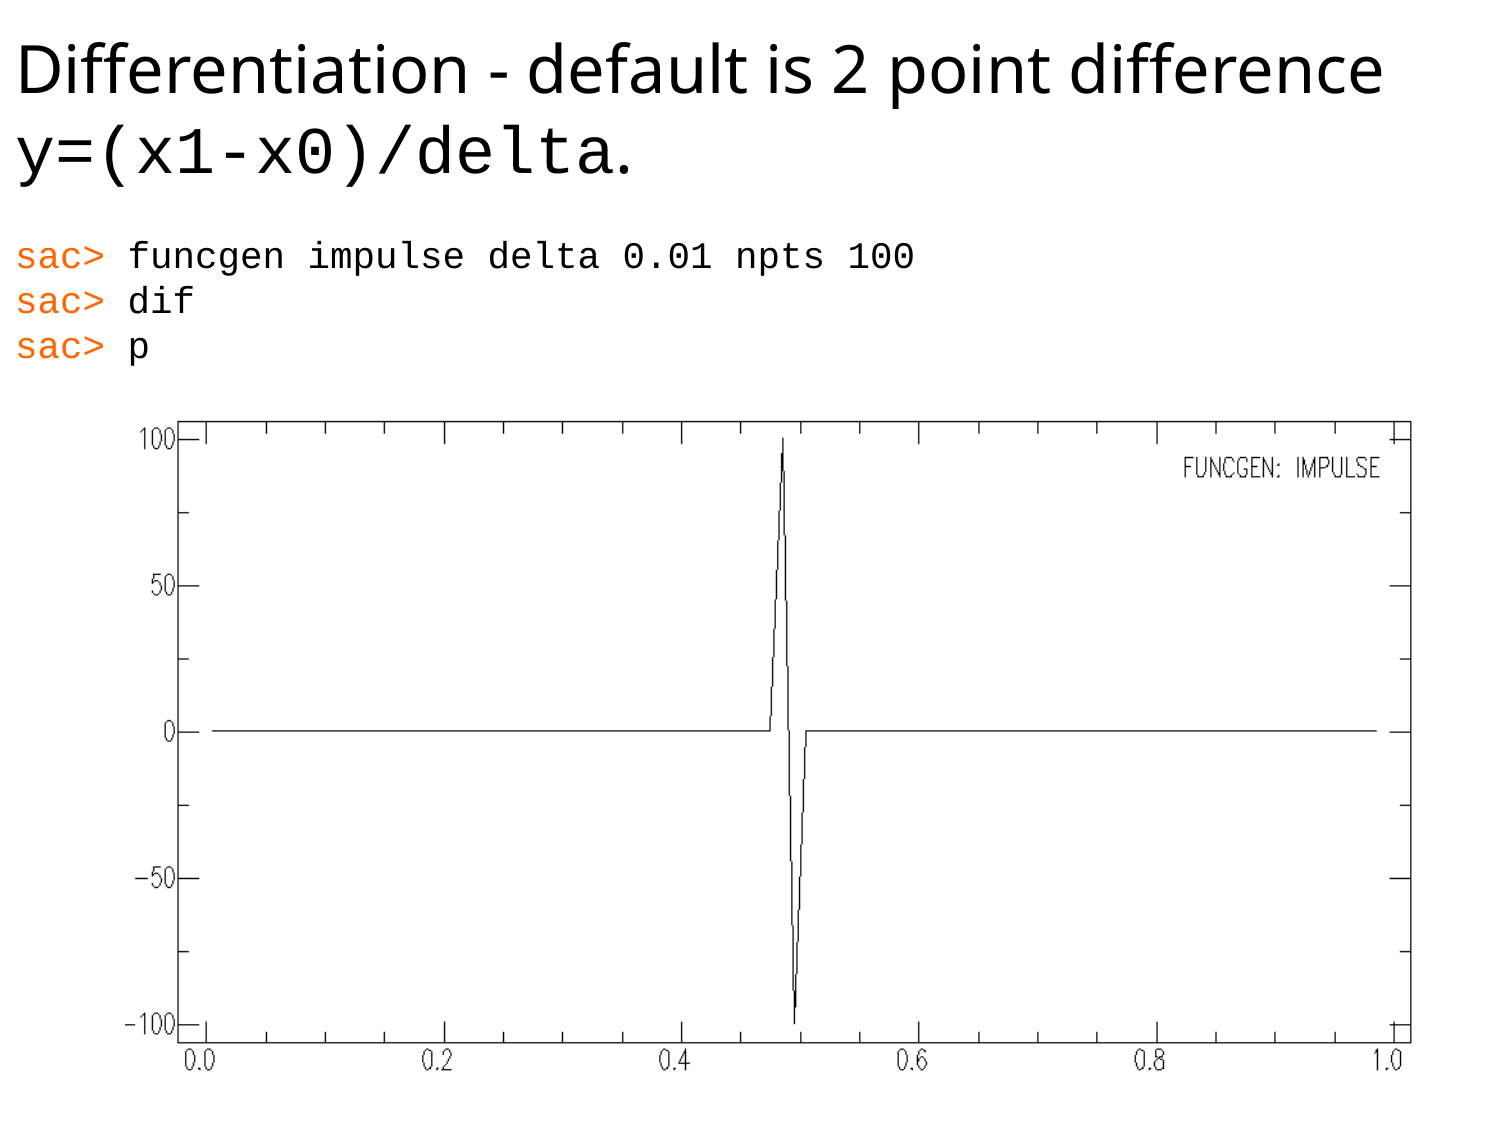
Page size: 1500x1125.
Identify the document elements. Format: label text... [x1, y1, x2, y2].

title Differentiation - default is 2 point difference y=(x1-x0)/delta. sac> funcgen impulse delta 0.01 npts 100 sac> dif sac> p [0, 24, 1500, 374]
picture [124, 398, 1451, 1101]
